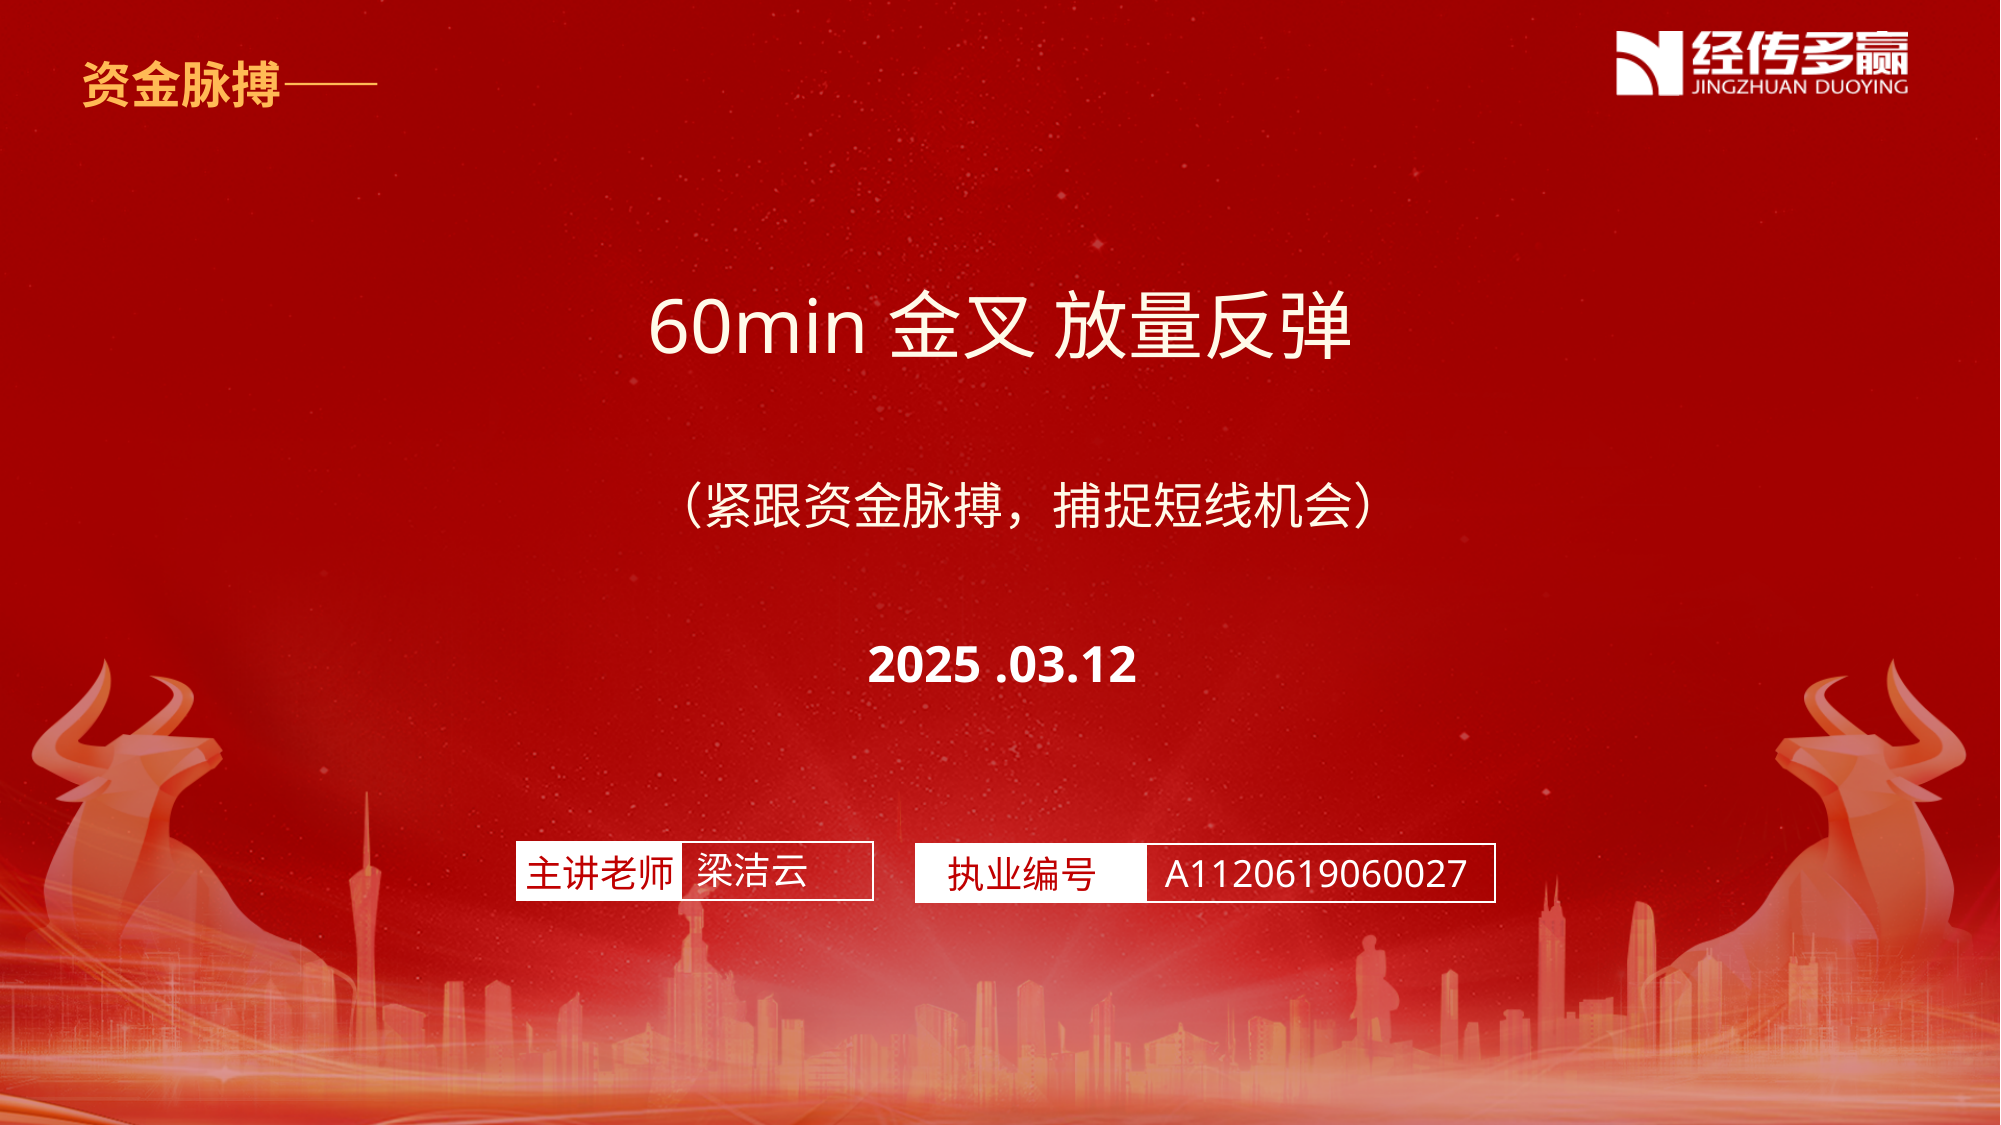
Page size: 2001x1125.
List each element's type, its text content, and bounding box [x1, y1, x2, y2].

text_box 资金脉搏—— [66, 46, 660, 116]
text_box 梁洁云 [681, 839, 872, 900]
picture [0, 0, 2000, 1125]
text_box （紧跟资金脉搏，捕捉短线机会） [290, 351, 1731, 654]
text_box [916, 842, 1496, 905]
text_box 2025 .03.12 [852, 625, 1211, 701]
text_box 主讲老师 [510, 842, 699, 903]
text_box 60min金叉 放量反弹 [412, 244, 1570, 377]
